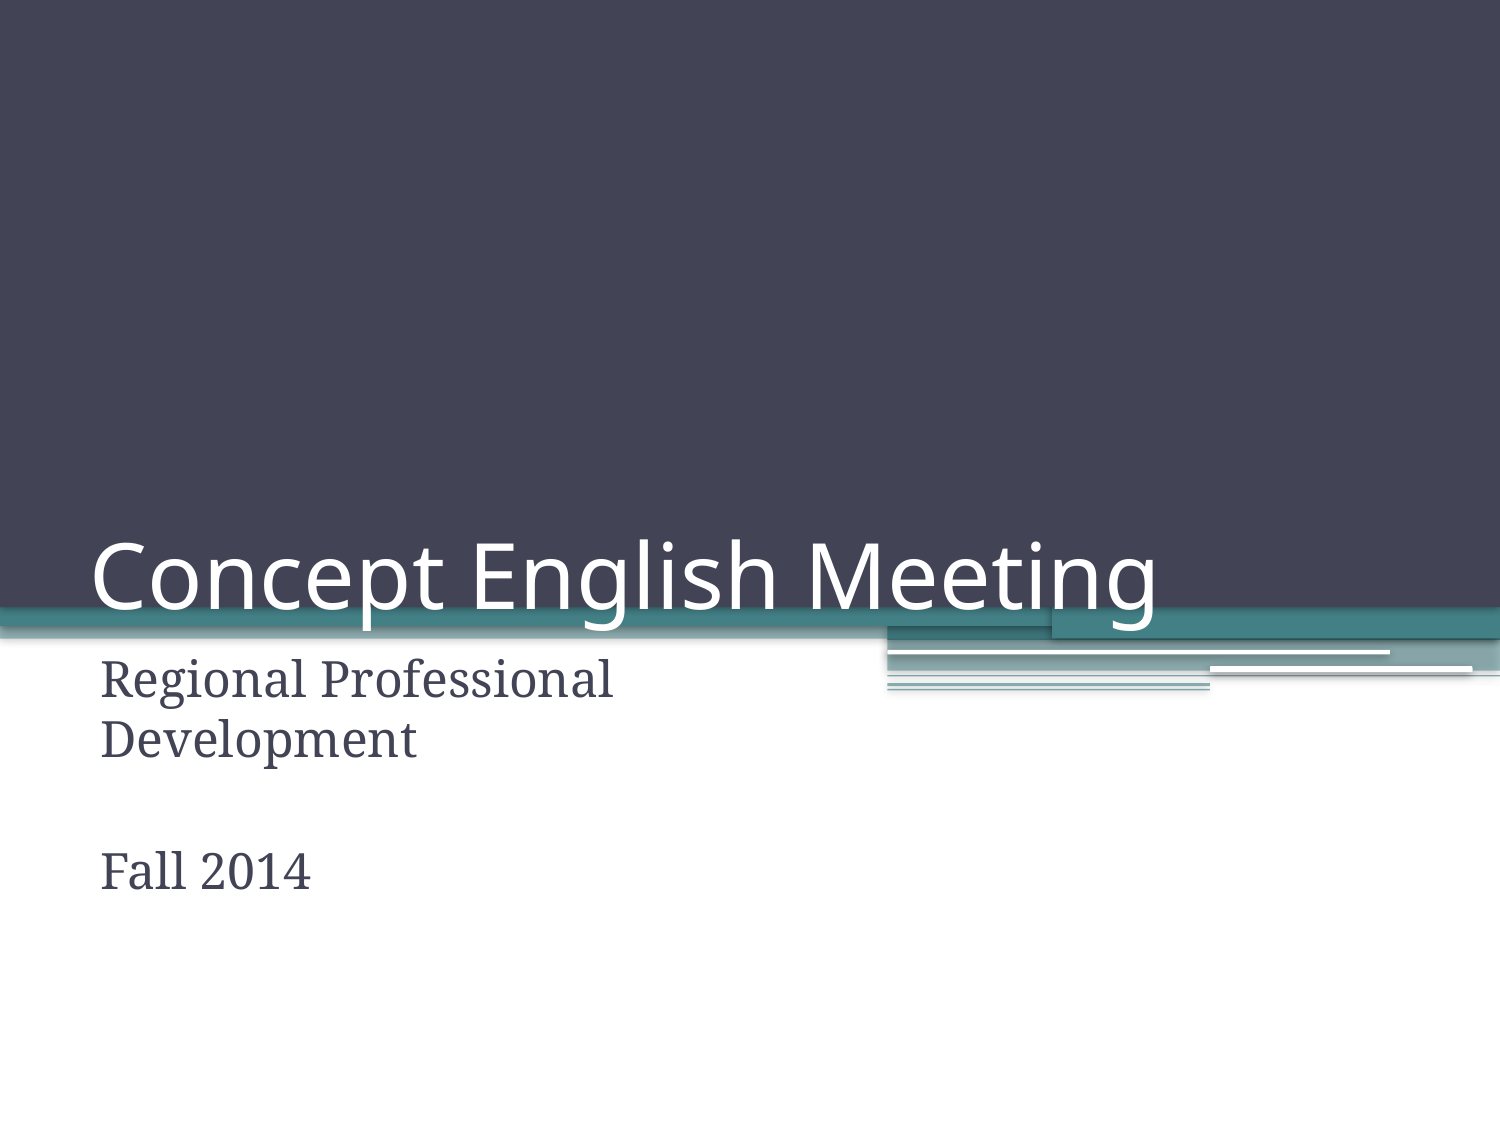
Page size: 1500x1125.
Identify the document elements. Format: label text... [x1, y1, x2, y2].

title Concept English Meeting [75, 394, 1463, 636]
subtitle Regional Professional Development Fall 2014 [75, 639, 888, 928]
